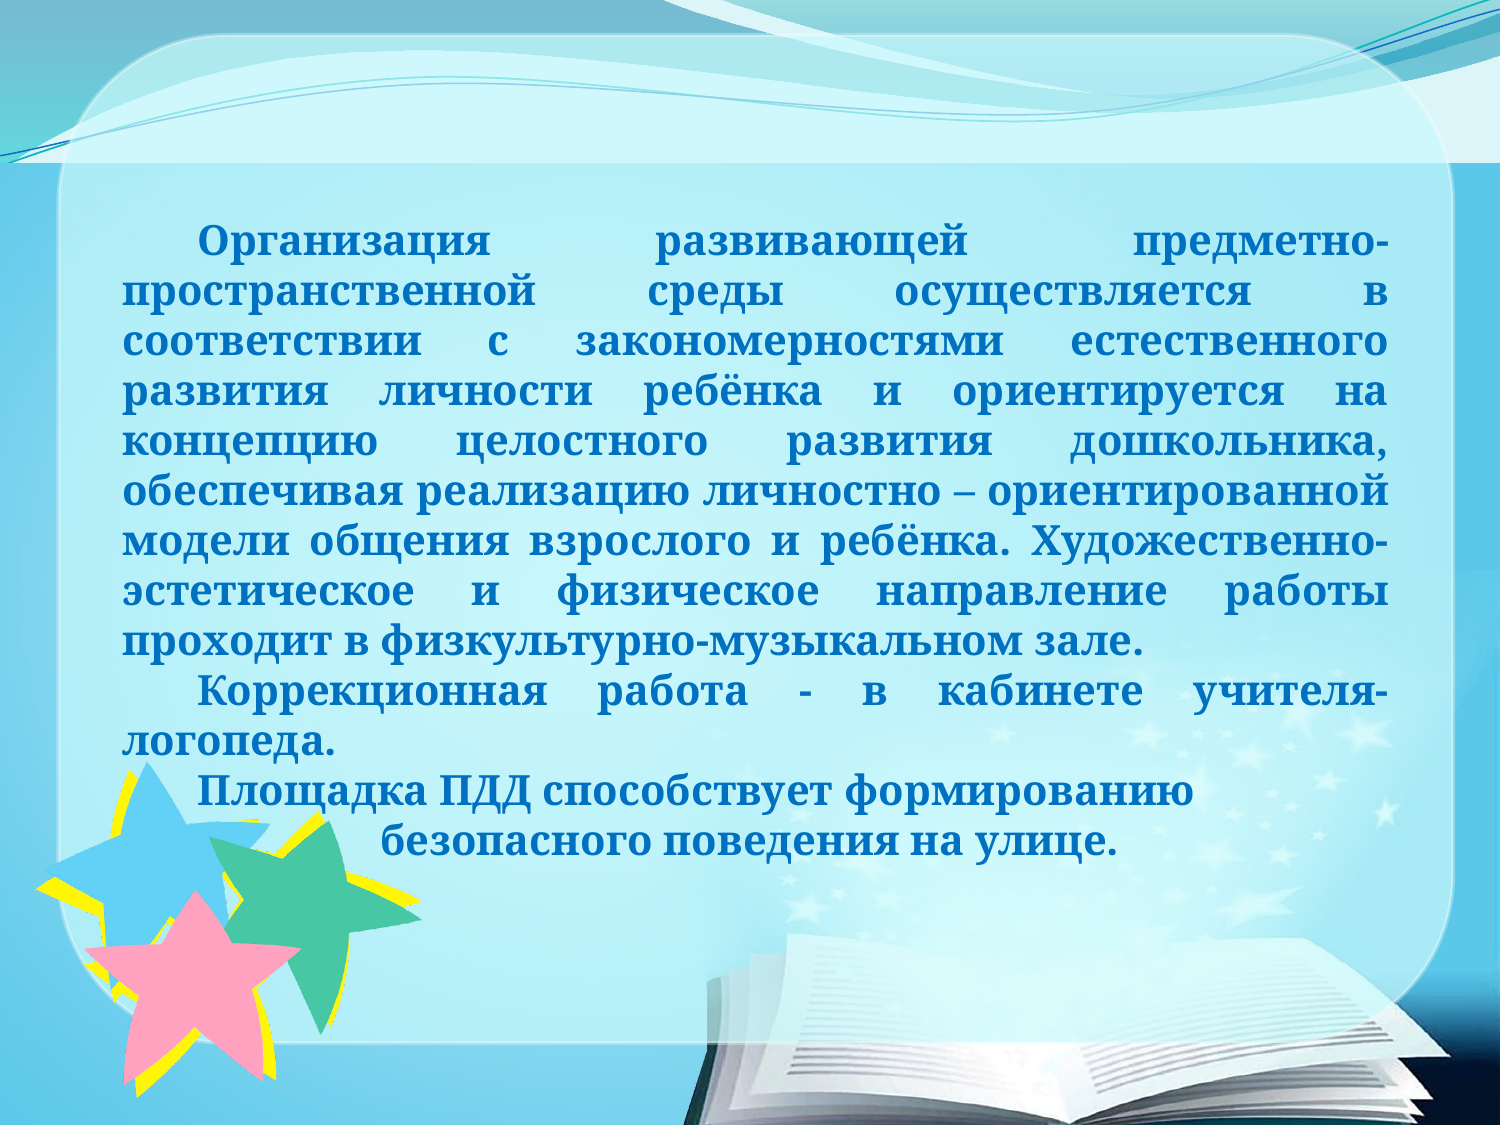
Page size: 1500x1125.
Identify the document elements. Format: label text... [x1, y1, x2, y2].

text_box Организация развивающей предметно- пространственной среды осуществляется в соответствии с закономерностями естественного развития личности ребёнка и ориентируется на концепцию целостного развития дошкольника, обеспечивая реализацию личностно – ориентированной модели общения взрослого и ребёнка. Художественно-эстетическое и физическое направление работы проходит в физкультурно-музыкальном зале. Коррекционная работа - в кабинете учителя-логопеда. Площадка ПДД способствует формированию безопасного поведения на улице. [61, 32, 1451, 163]
picture [0, 163, 1500, 1125]
